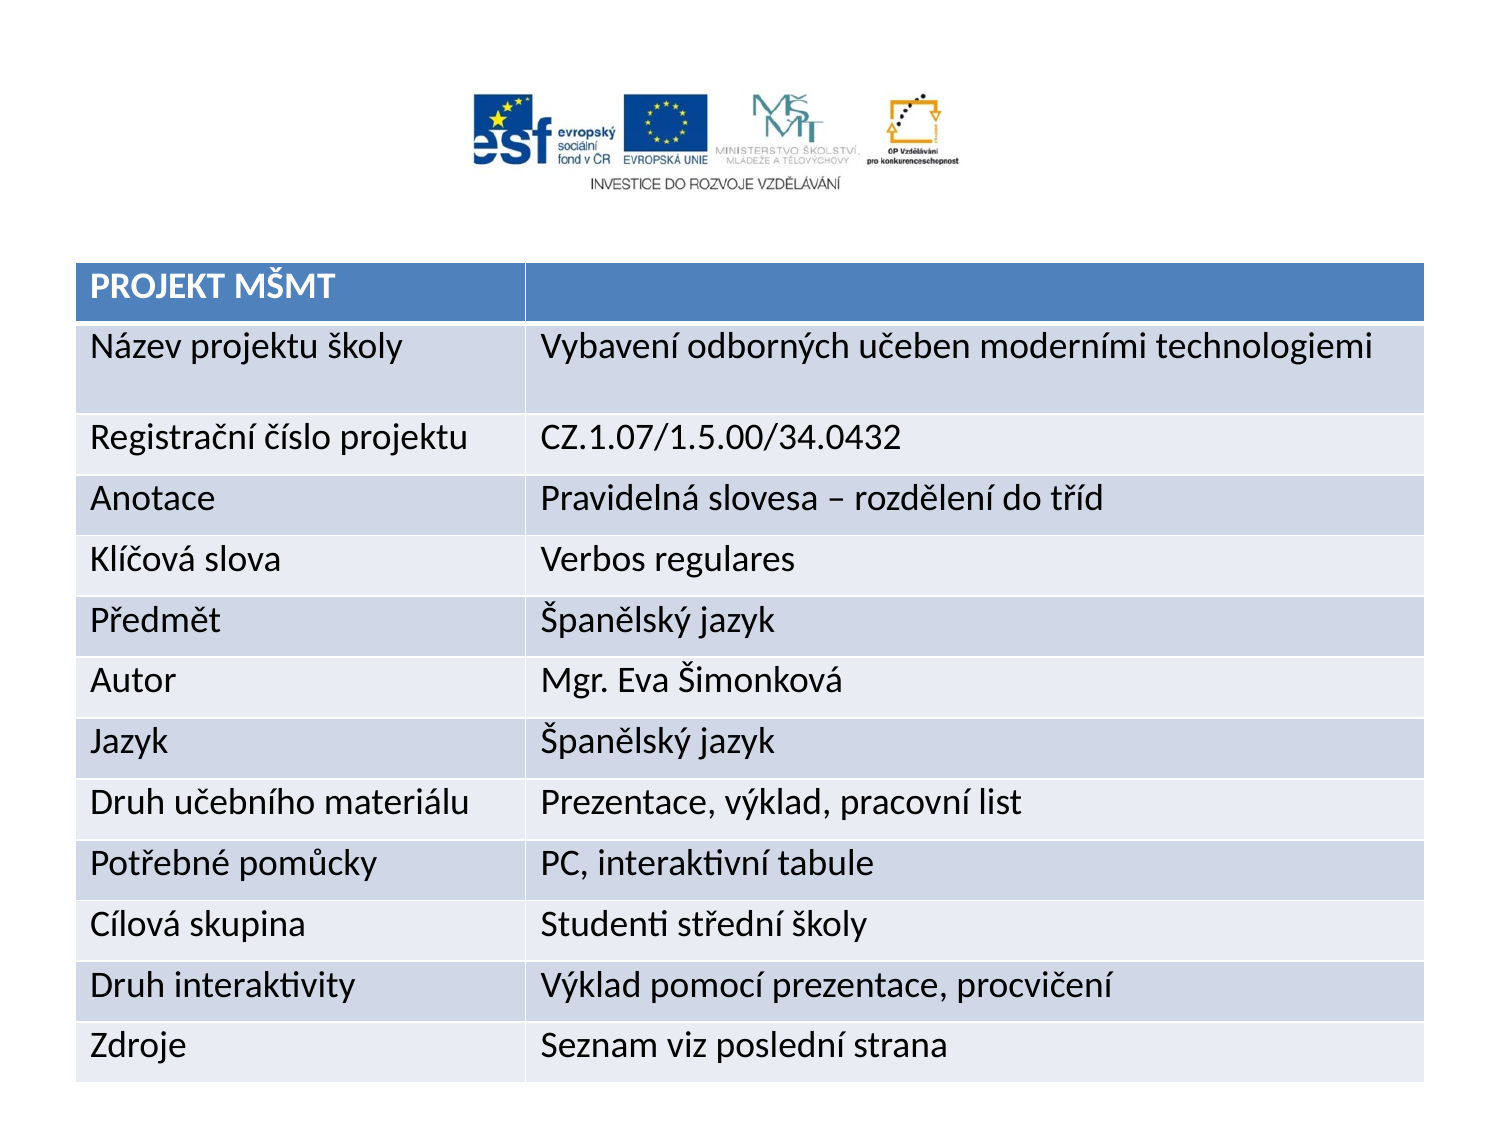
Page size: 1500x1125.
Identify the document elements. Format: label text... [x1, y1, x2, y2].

table_cell Studenti střední školy [526, 901, 1424, 960]
table_cell Název projektu školy [76, 326, 525, 413]
table_cell Zdroje [76, 1023, 525, 1082]
table_cell PC, interaktivní tabule [526, 841, 1424, 900]
table_cell Předmět [76, 597, 525, 656]
table_cell Autor [76, 658, 525, 717]
table_cell Cílová skupina [76, 901, 525, 960]
table_cell Seznam viz poslední strana [526, 1023, 1424, 1082]
table_cell Španělský jazyk [526, 597, 1424, 656]
table_cell Druh interaktivity [76, 962, 525, 1021]
table_cell Mgr. Eva Šimonková [526, 658, 1424, 717]
table_cell Španělský jazyk [526, 719, 1424, 778]
picture [466, 89, 965, 197]
table_header [526, 263, 1424, 321]
table_cell Potřebné pomůcky [76, 841, 525, 900]
table_cell Verbos regulares [526, 536, 1424, 595]
table_cell Výklad pomocí prezentace, procvičení [526, 962, 1424, 1021]
table_header PROJEKT MŠMT [76, 263, 525, 321]
table_cell Jazyk [76, 719, 525, 778]
table_cell Klíčová slova [76, 536, 525, 595]
table_cell Vybavení odborných učeben moderními technologiemi [526, 326, 1424, 413]
table_cell Druh učebního materiálu [76, 780, 525, 839]
table_cell Pravidelná slovesa – rozdělení do tříd [526, 476, 1424, 535]
table_cell CZ.1.07/1.5.00/34.0432 [526, 415, 1424, 474]
table_cell Anotace [76, 476, 525, 535]
table_cell Prezentace, výklad, pracovní list [526, 780, 1424, 839]
table_cell Registrační číslo projektu [76, 415, 525, 474]
